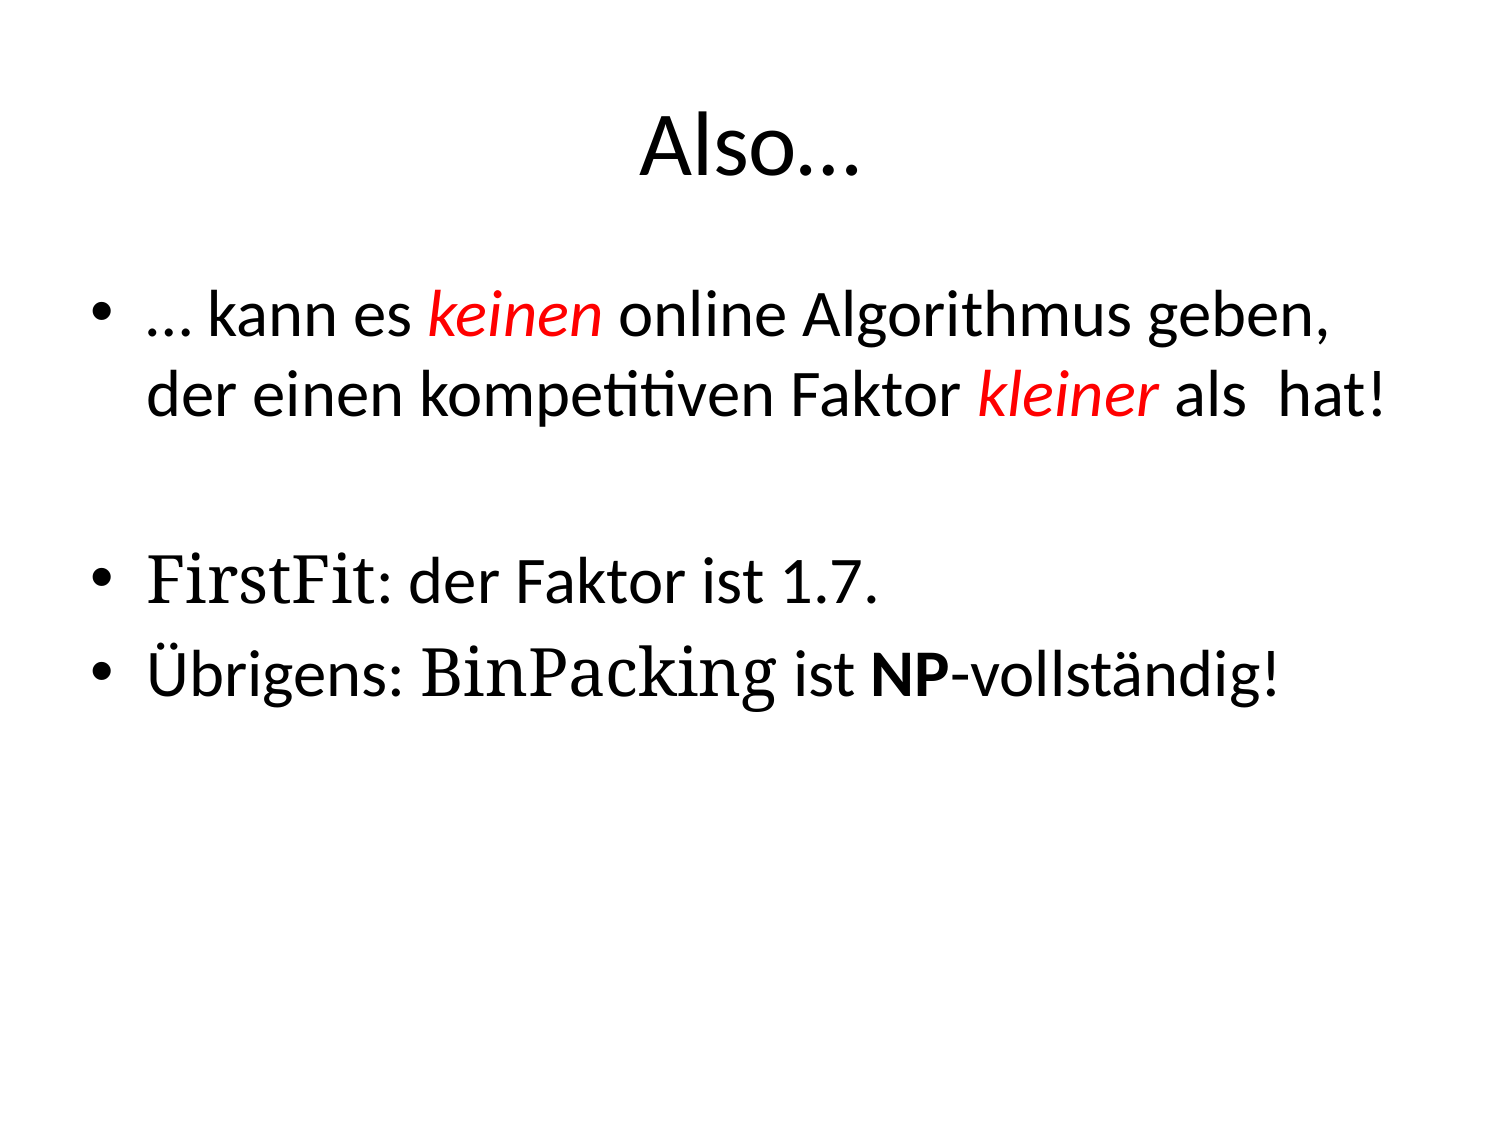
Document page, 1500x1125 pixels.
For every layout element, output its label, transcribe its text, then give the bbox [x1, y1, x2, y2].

title Also… [75, 45, 1425, 233]
